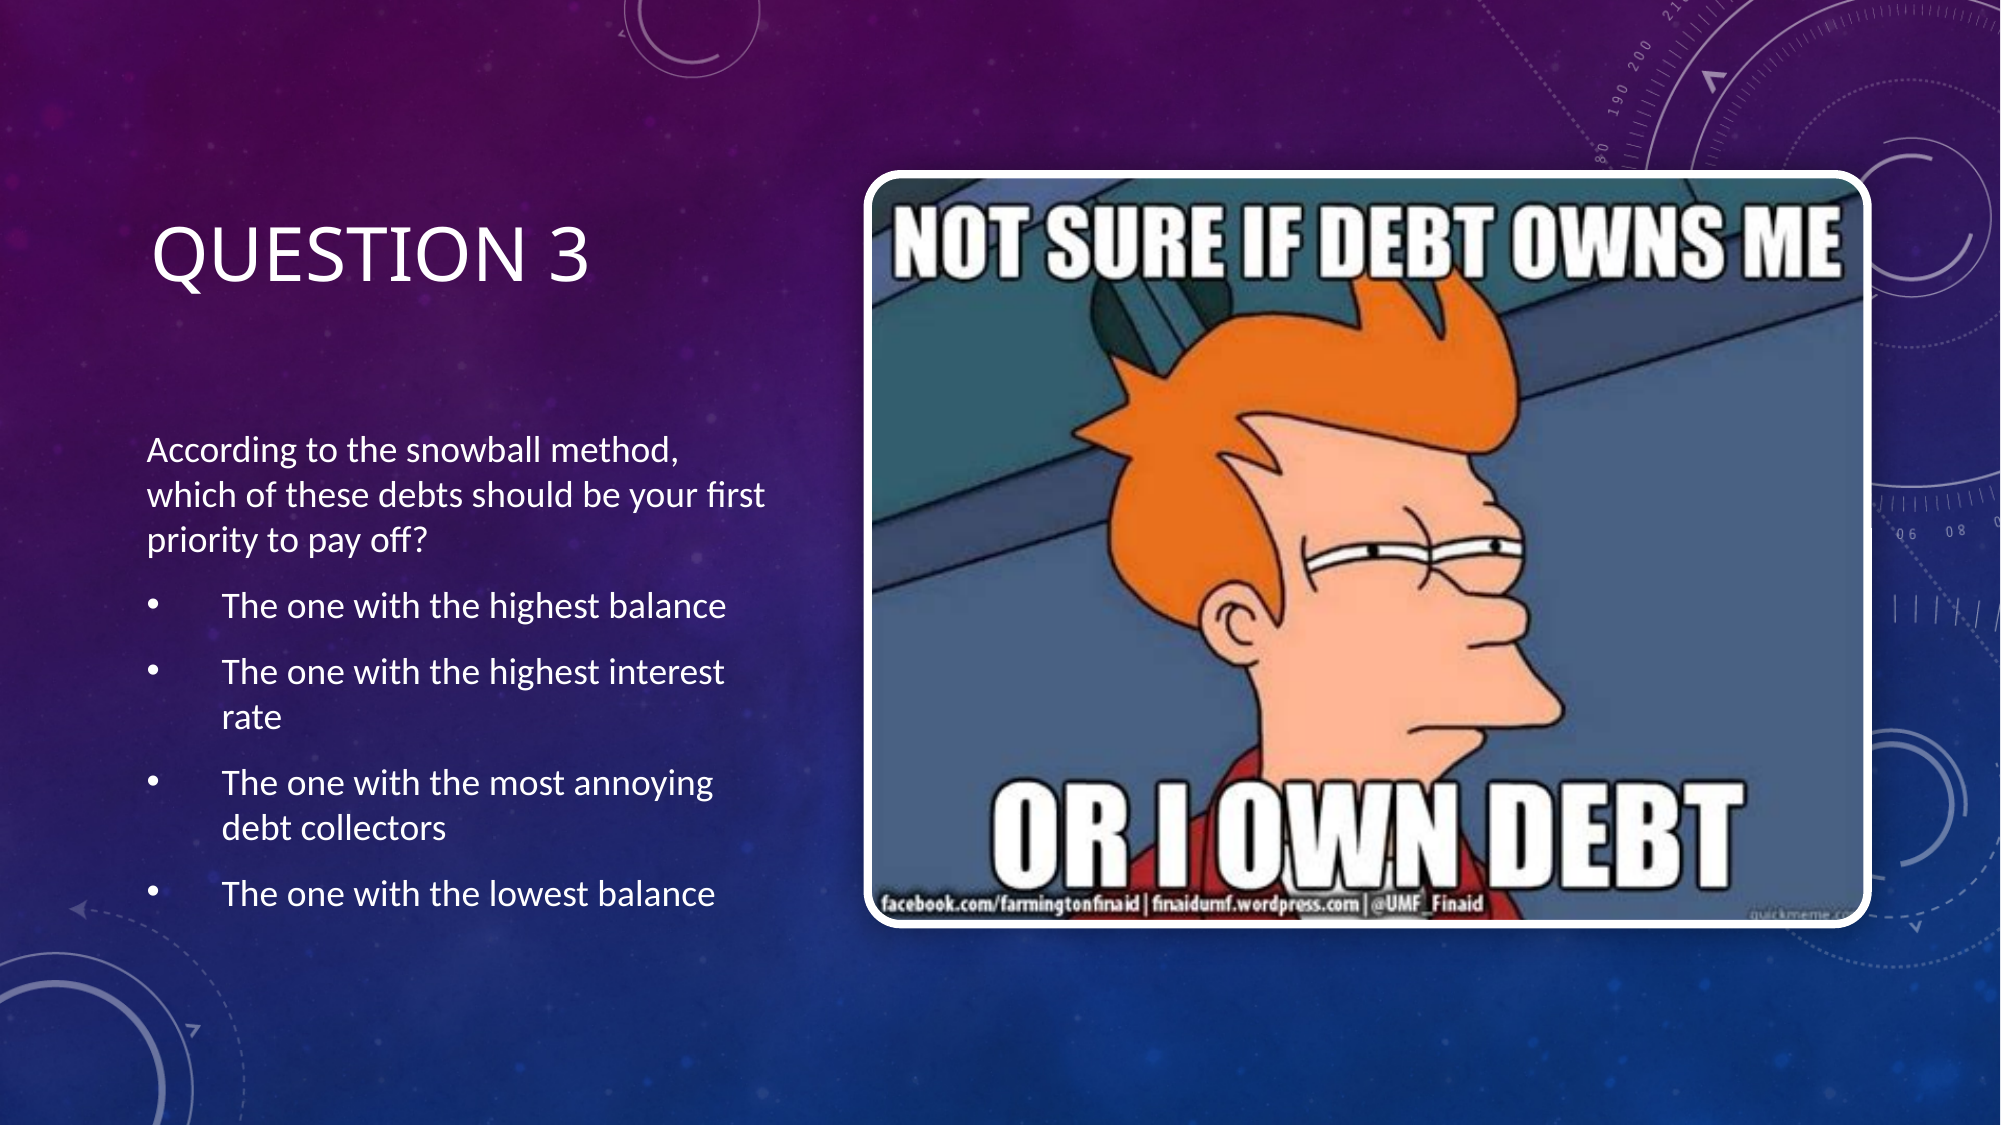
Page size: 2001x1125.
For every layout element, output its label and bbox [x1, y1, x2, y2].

picture [0, 0, 2001, 1125]
list [867, 173, 1868, 925]
